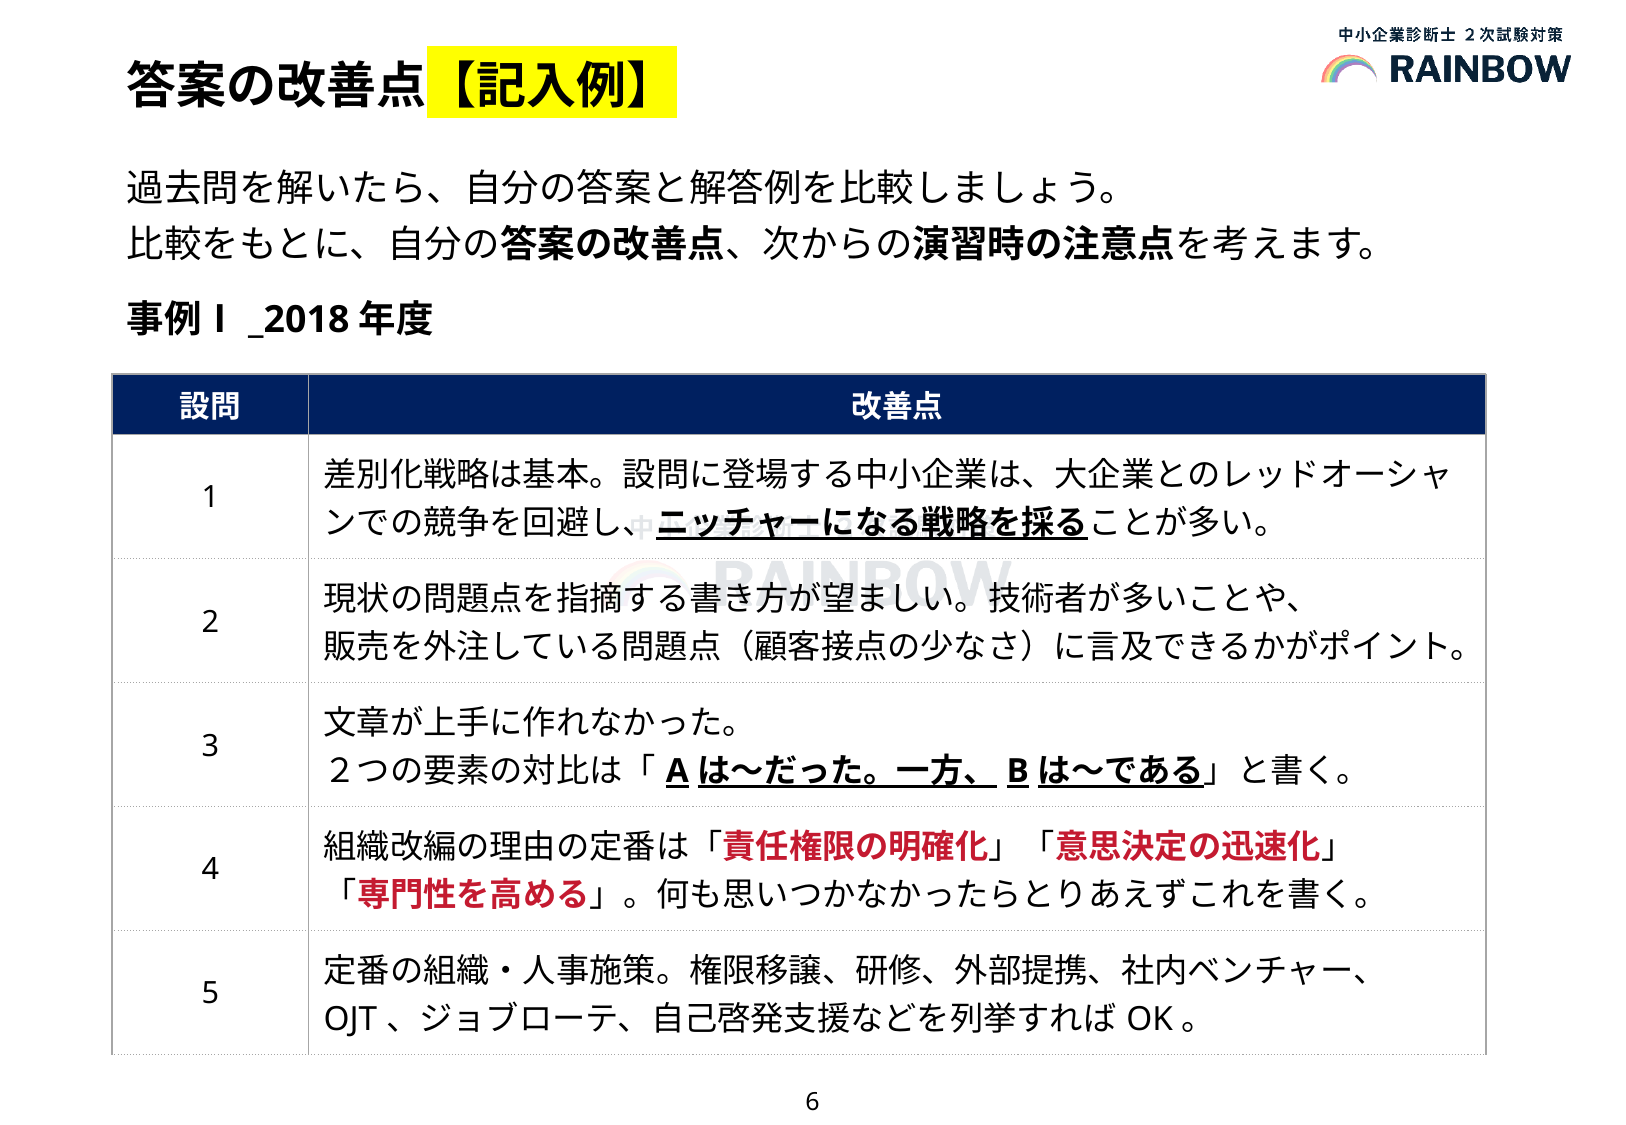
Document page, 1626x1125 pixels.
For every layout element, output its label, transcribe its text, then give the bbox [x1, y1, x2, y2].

table_cell 4 [113, 806, 308, 930]
table_cell 差別化戦略は基本。設問に登場する中小企業は、大企業とのレッドオーシャンでの競争を回避し、ニッチャーになる戦略を採ることが多い。 [309, 435, 1485, 558]
table_cell 2 [113, 558, 308, 682]
table_cell 組織改編の理由の定番は「責任権限の明確化」「意思決定の迅速化」 「専門性を高める」。何も思いつかなかったらとりあえずこれを書く。 [309, 806, 1485, 930]
picture [1288, 19, 1612, 92]
text_box 事例Ⅰ_2018年度 [111, 287, 455, 348]
text_box 過去問を解いたら、自分の答案と解答例を比較しましょう。 比較をもとに、自分の答案の改善点、次からの演習時の注意点を考えます。 [111, 154, 1514, 269]
slide_number 6 [629, 1079, 996, 1125]
table_cell 定番の組織・人事施策。権限移譲、研修、外部提携、社内ベンチャー、 OJT、ジョブローテ、自己啓発支援などを列挙すればOK。 [309, 930, 1485, 1054]
table_header 設問 [113, 375, 308, 434]
table_cell 1 [113, 435, 308, 558]
table_header 改善点 [309, 375, 1485, 434]
table_cell 文章が上手に作れなかった。 ２つの要素の対比は「Aは～だった。一方、Bは～である」と書く。 [309, 682, 1485, 806]
table_cell 3 [113, 682, 308, 806]
table_cell 現状の問題点を指摘する書き方が望ましい。技術者が多いことや、 販売を外注している問題点（顧客接点の少なさ）に言及できるかがポイント。 [309, 558, 1485, 682]
title 答案の改善点【記入例】 [111, 48, 1514, 124]
table_cell 5 [113, 930, 308, 1054]
